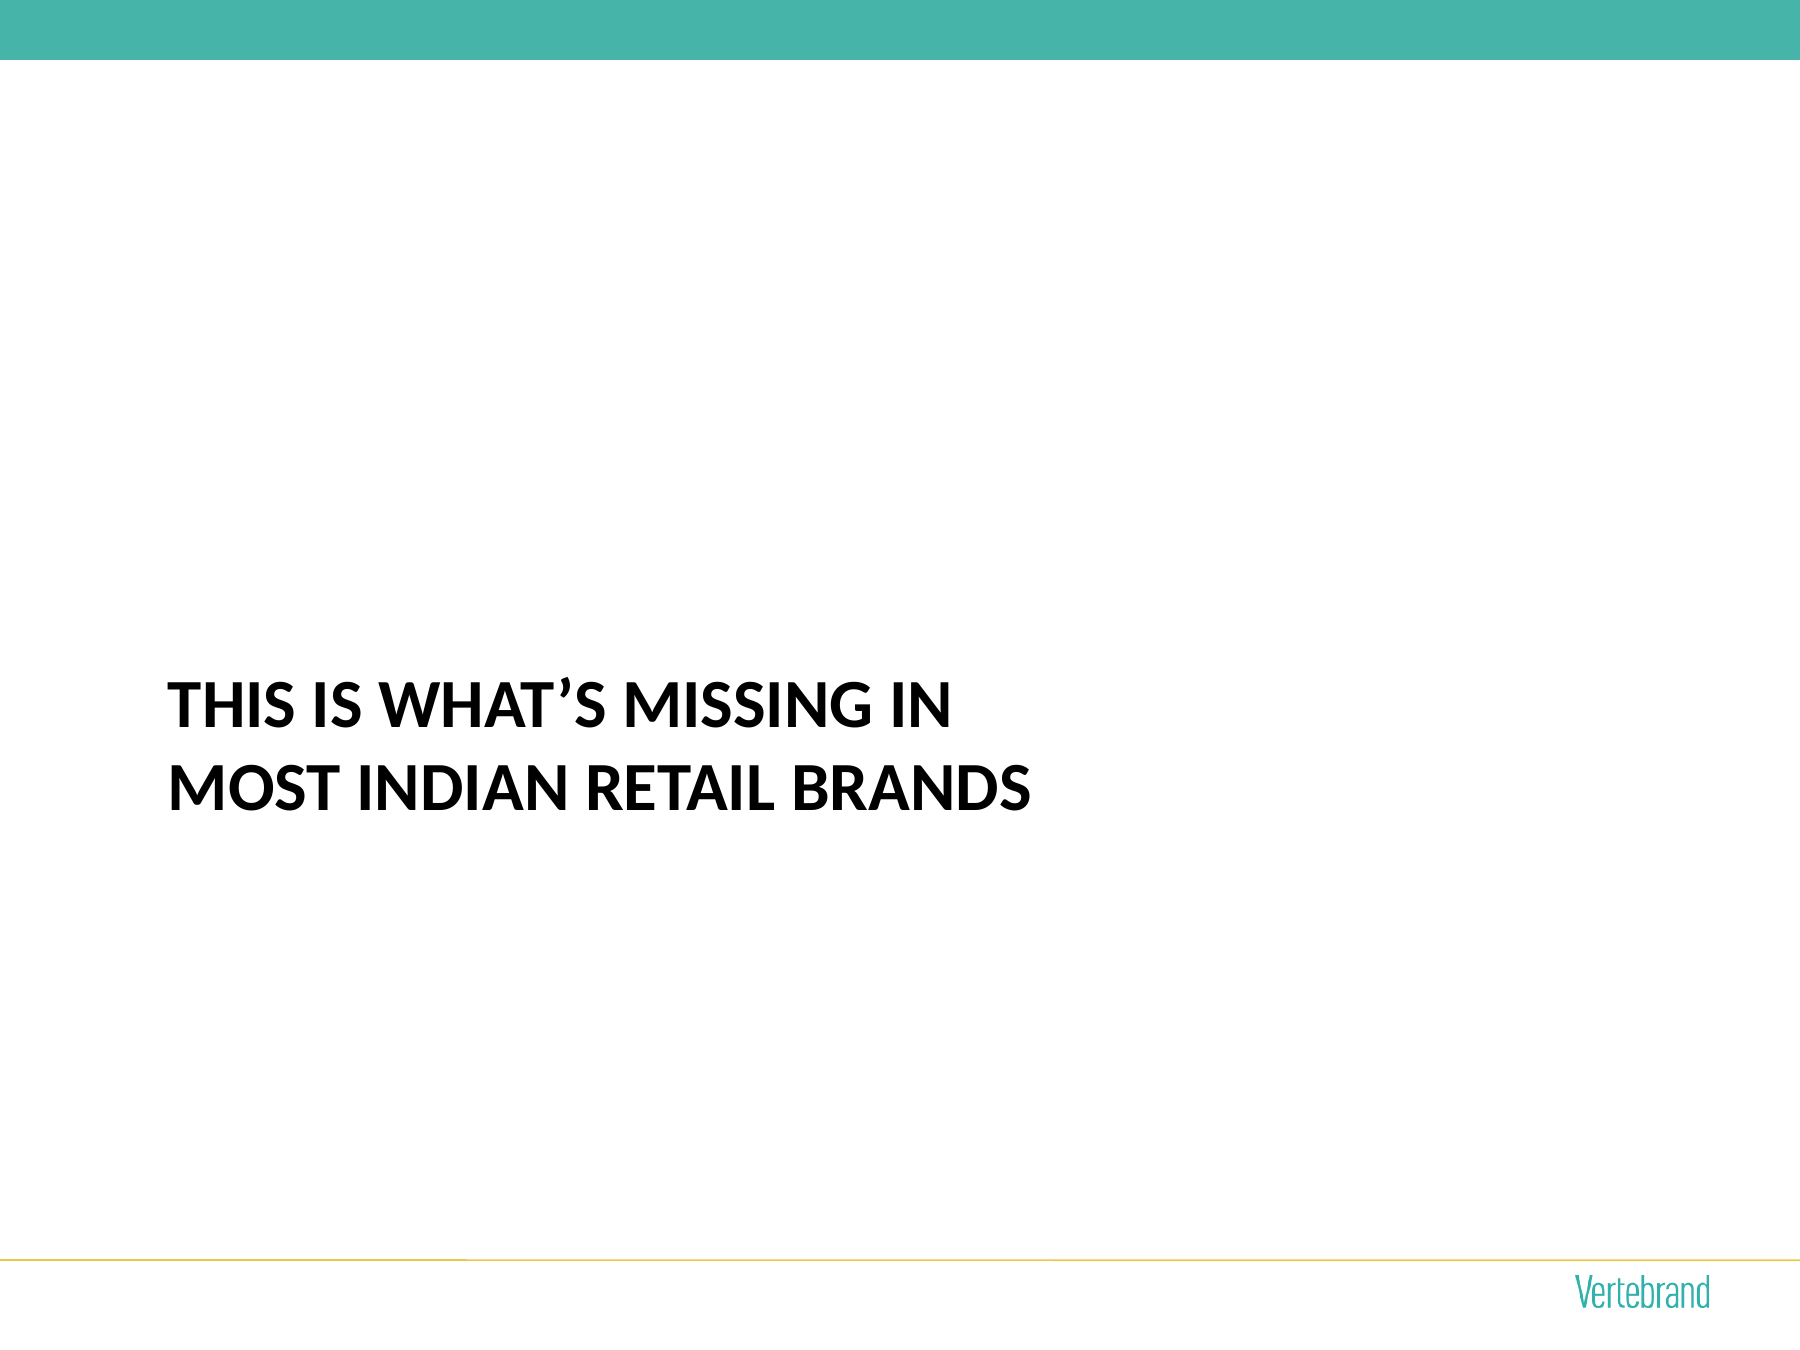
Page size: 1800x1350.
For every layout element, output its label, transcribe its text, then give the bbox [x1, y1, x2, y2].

title This is what’s missing in most Indian retail brands [150, 650, 1680, 919]
picture [1575, 1275, 1709, 1308]
